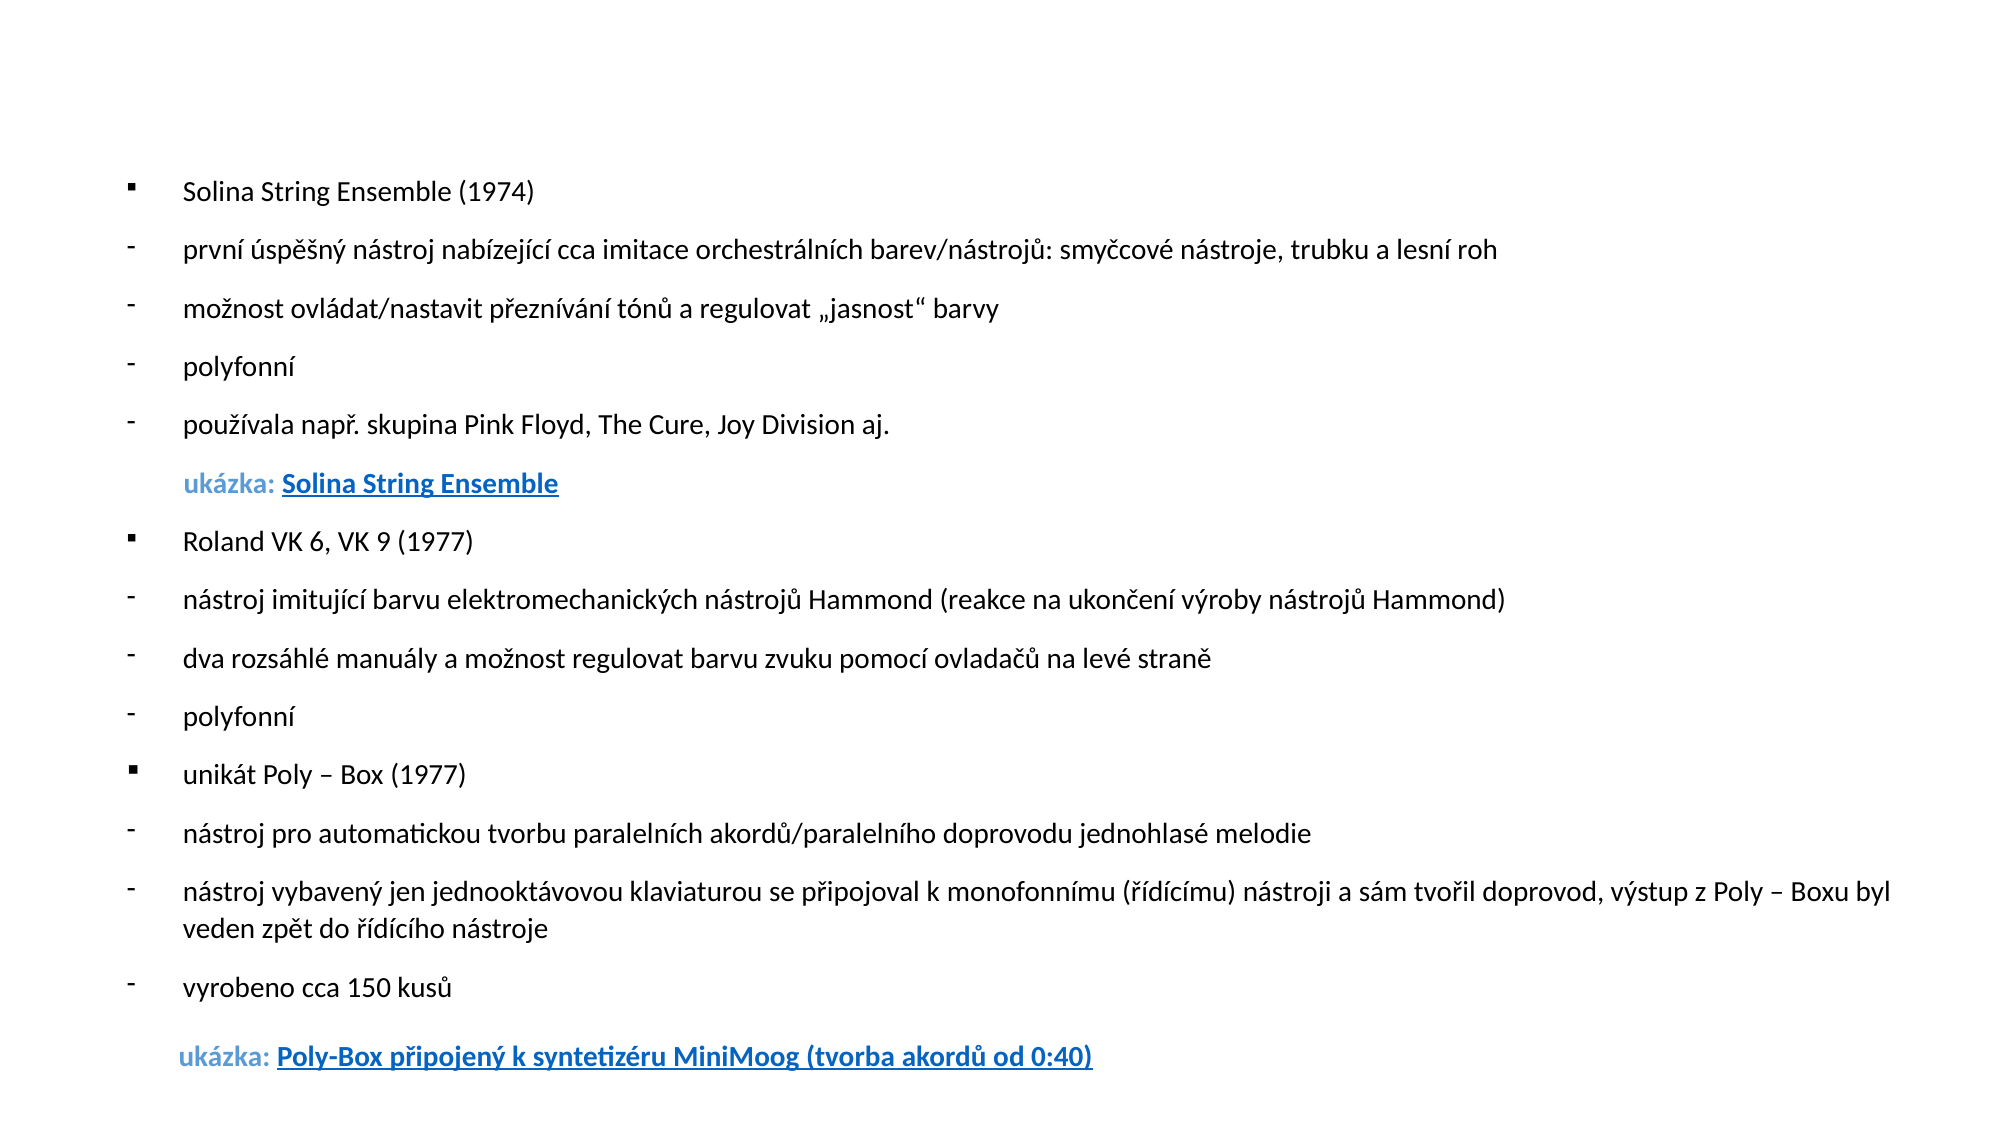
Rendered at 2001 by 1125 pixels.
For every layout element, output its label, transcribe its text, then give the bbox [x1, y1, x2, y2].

list Solina String Ensemble (1974) první úspěšný nástroj nabízející cca imitace orchestrálních barev/nástrojů: smyčcové nástroje, trubku a lesní roh možnost ovládat/nastavit přeznívání tónů a regulovat „jasnost“ barvy polyfonní používala např. skupina Pink Floyd, The Cure, Joy Division aj. ukázka: Solina String Ensemble Roland VK 6, VK 9 (1977) nástroj imitující barvu elektromechanických nástrojů Hammond (reakce na ukončení výroby nástrojů Hammond) dva rozsáhlé manuály a možnost regulovat barvu zvuku pomocí ovladačů na levé straně polyfonní unikát Poly – Box (1977) nástroj pro automatickou tvorbu paralelních akordů/paralelního doprovodu jednohlasé melodie nástroj vybavený jen jednooktávovou klaviaturou se připojoval k monofonnímu (řídícímu) nástroji a sám tvořil doprovod, výstup z Poly – Boxu byl veden zpět do řídícího nástroje vyrobeno cca 150 kusů ukázka: Poly-Box připojený k syntetizéru MiniMoog (tvorba akordů od 0:40) [111, 162, 1938, 1125]
